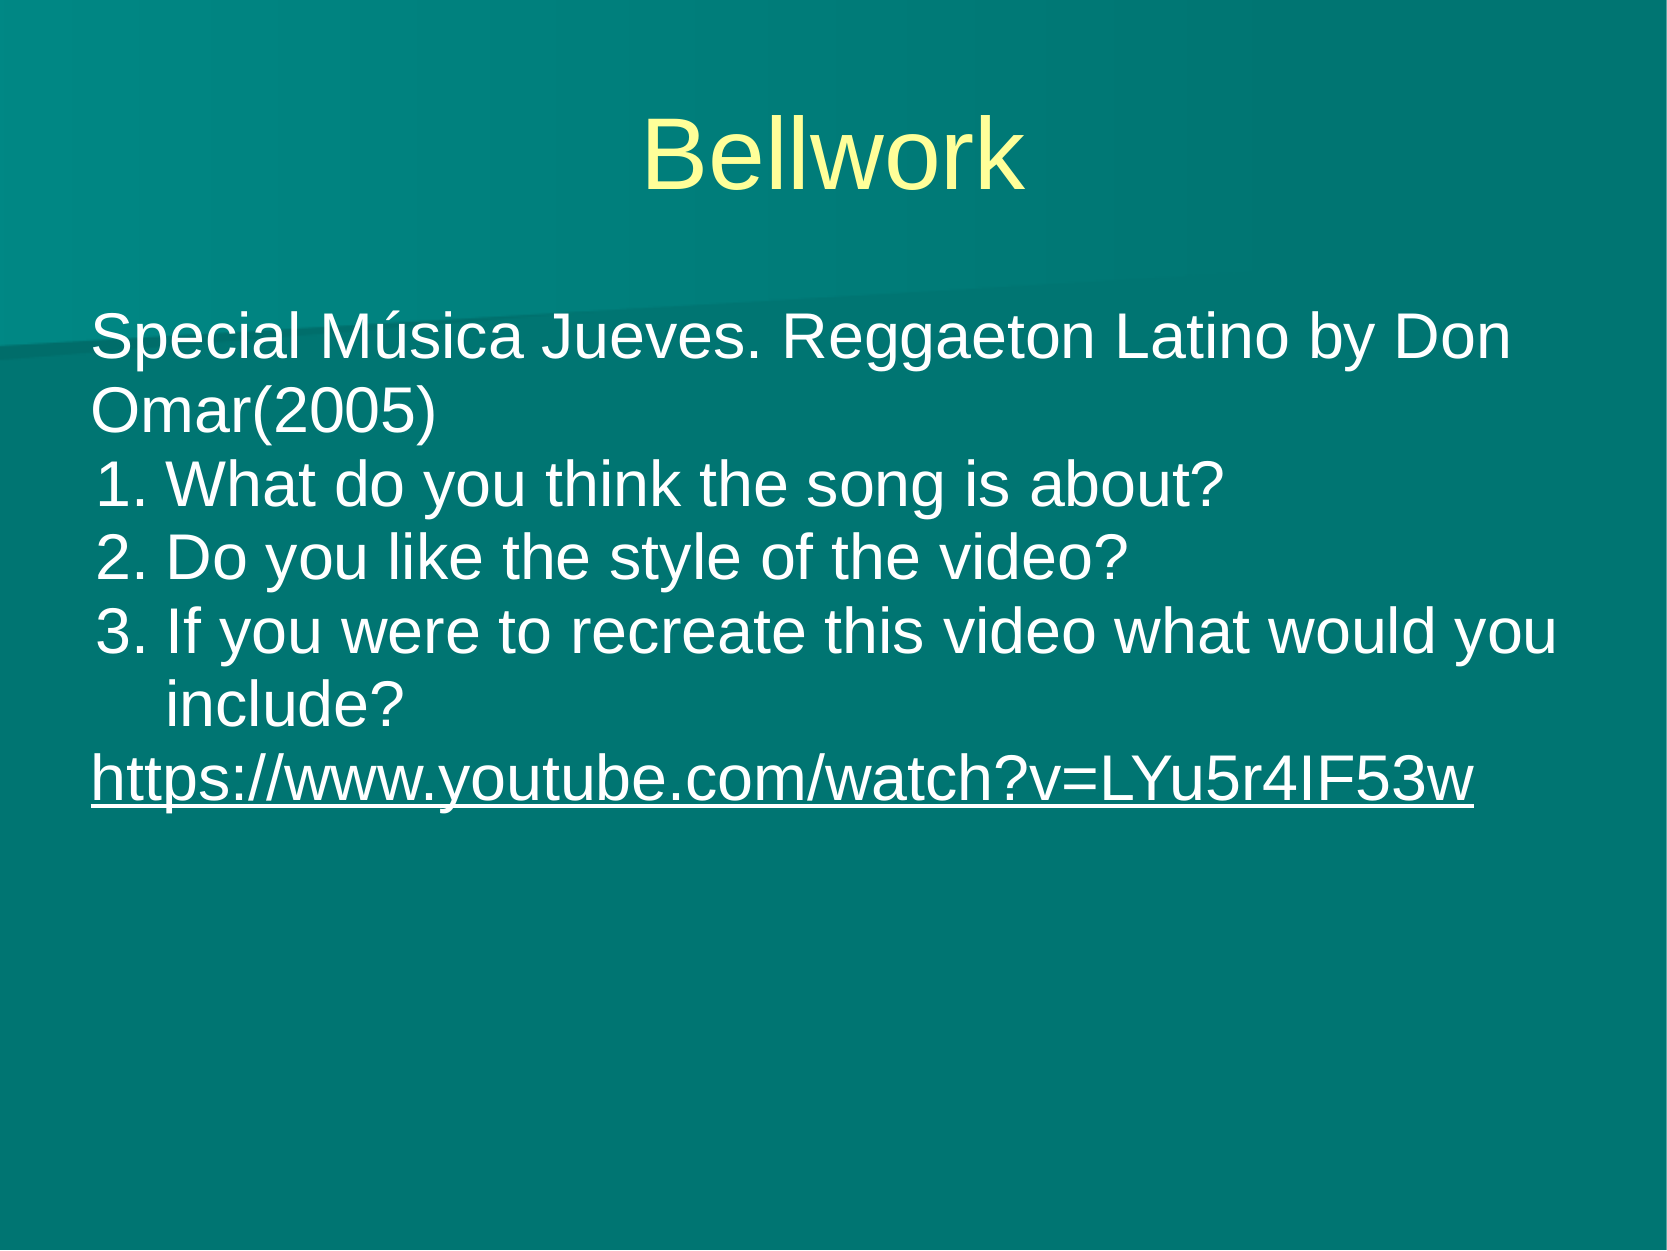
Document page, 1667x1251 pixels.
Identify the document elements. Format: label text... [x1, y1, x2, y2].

title Bellwork [90, 58, 1577, 250]
subtitle Special Música Jueves. Reggaeton Latino by Don Omar(2005) What do you think the song is about? Do you like the style of the video? If you were to recreate this video what would you include? https://www.youtube.com/watch?v=LYu5r4IF53w [90, 300, 1577, 1103]
picture [0, 0, 1667, 1250]
